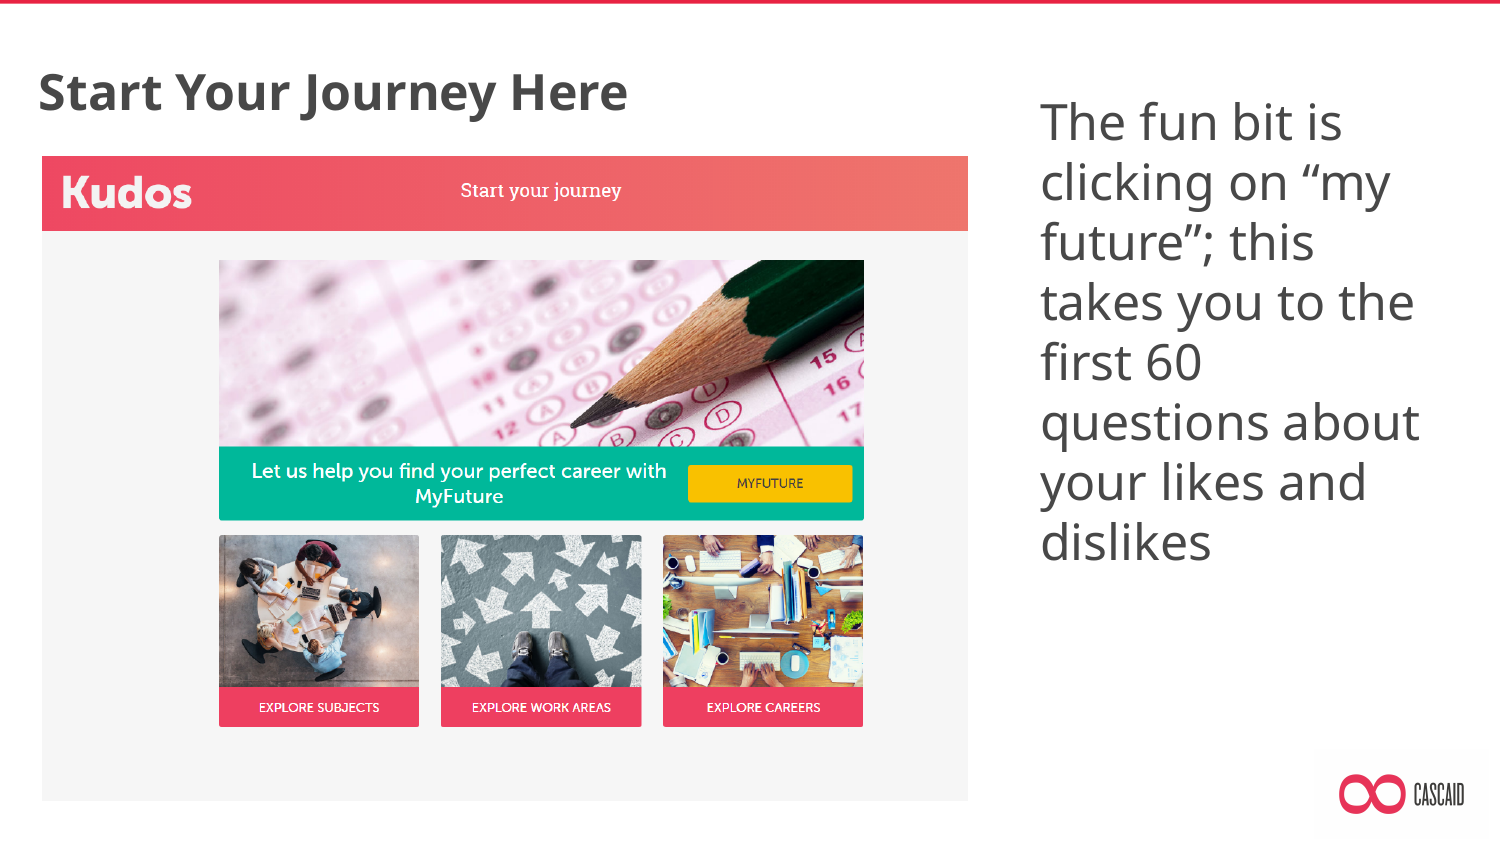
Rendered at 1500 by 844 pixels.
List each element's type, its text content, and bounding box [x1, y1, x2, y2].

subtitle Start Your Journey Here [23, 44, 1412, 106]
text_box The fun bit is clicking on “my future”; this takes you to the first 60 questions about your likes and dislikes [1024, 75, 1443, 740]
picture [41, 156, 969, 802]
picture [1314, 749, 1489, 839]
